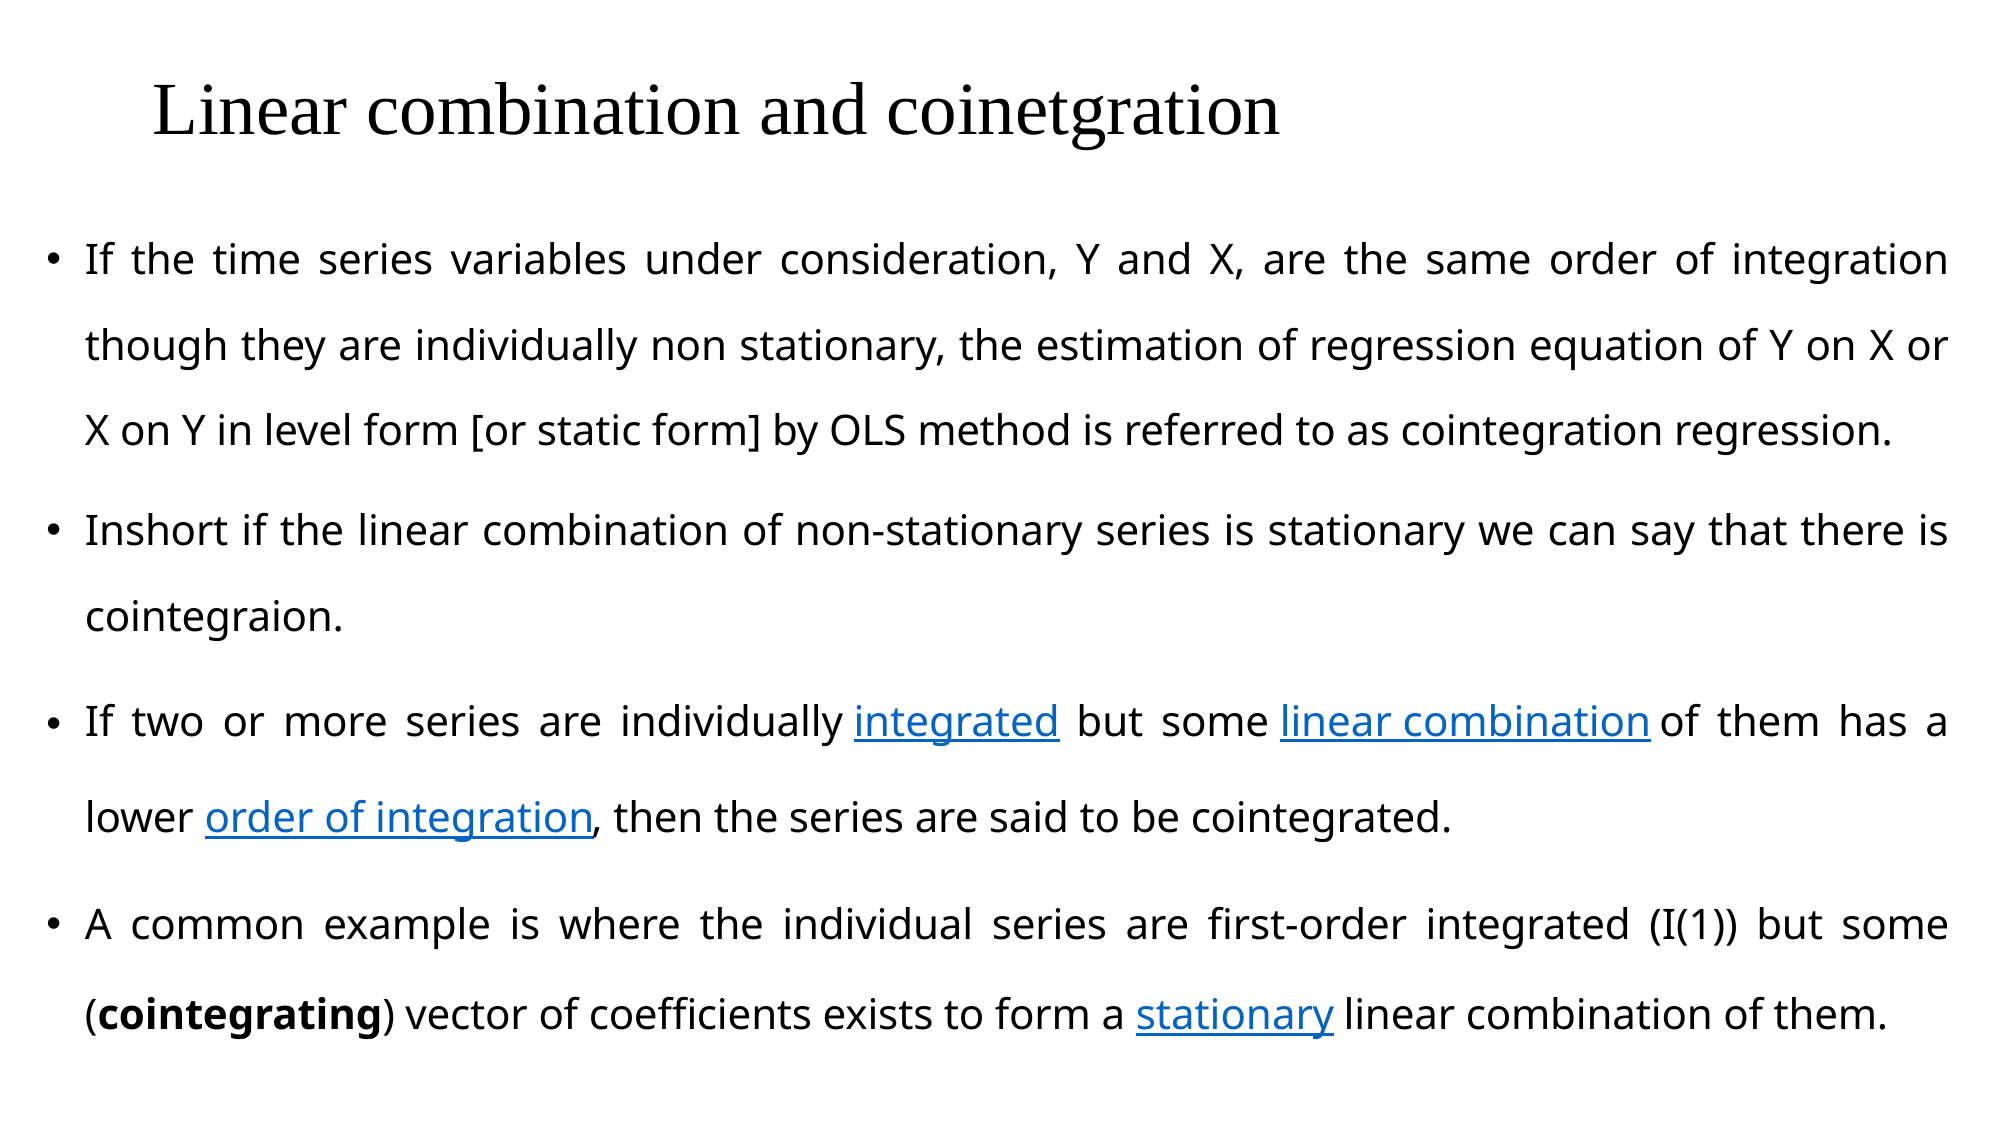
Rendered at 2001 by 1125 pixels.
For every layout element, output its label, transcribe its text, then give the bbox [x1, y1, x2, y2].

title Linear combination and coinetgration [137, 59, 1863, 161]
list If the time series variables under consideration, Y and X, are the same order of integration though they are individually non stationary, the estimation of regression equation of Y on X or X on Y in level form [or static form] by OLS method is referred to as cointegration regression. Inshort if the linear combination of non-stationary series is stationary we can say that there is cointegraion. If two or more series are individually integrated but some linear combination of them has a lower order of integration, then the series are said to be cointegrated. A common example is where the individual series are first-order integrated (I(1)) but some (cointegrating) vector of coefficients exists to form a stationary linear combination of them. [31, 190, 1964, 1098]
